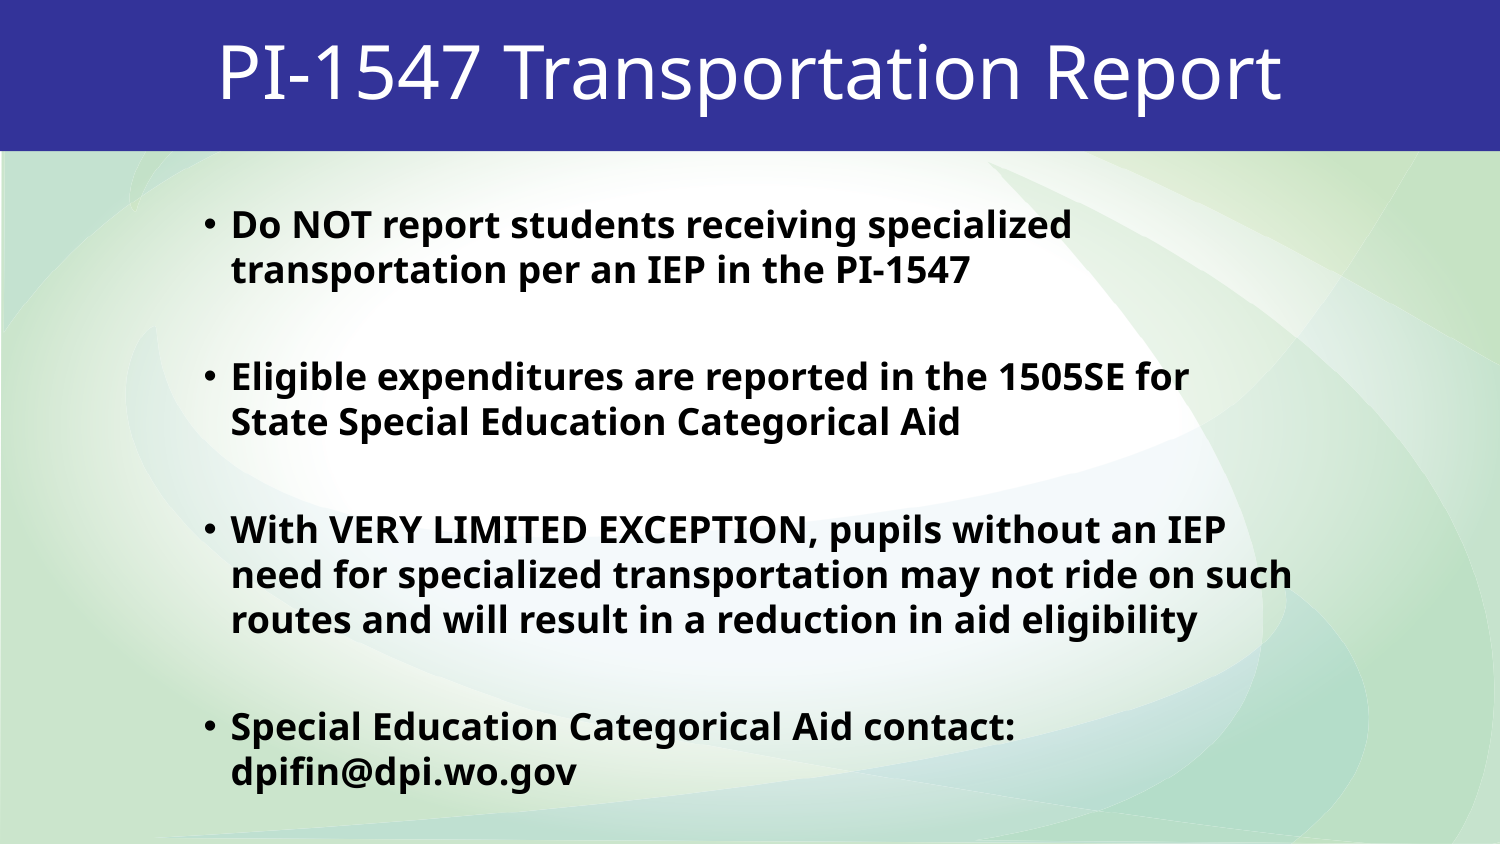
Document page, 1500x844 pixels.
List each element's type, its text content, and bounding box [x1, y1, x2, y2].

list Do NOT report students receiving specialized transportation per an IEP in the PI-1547 Eligible expenditures are reported in the 1505SE for State Special Education Categorical Aid With VERY LIMITED EXCEPTION, pupils without an IEP need for specialized transportation may not ride on such routes and will result in a reduction in aid eligibility Special Education Categorical Aid contact: dpifin@dpi.wo.gov [188, 193, 1312, 823]
title PI-1547 Transportation Report [0, 0, 1500, 150]
